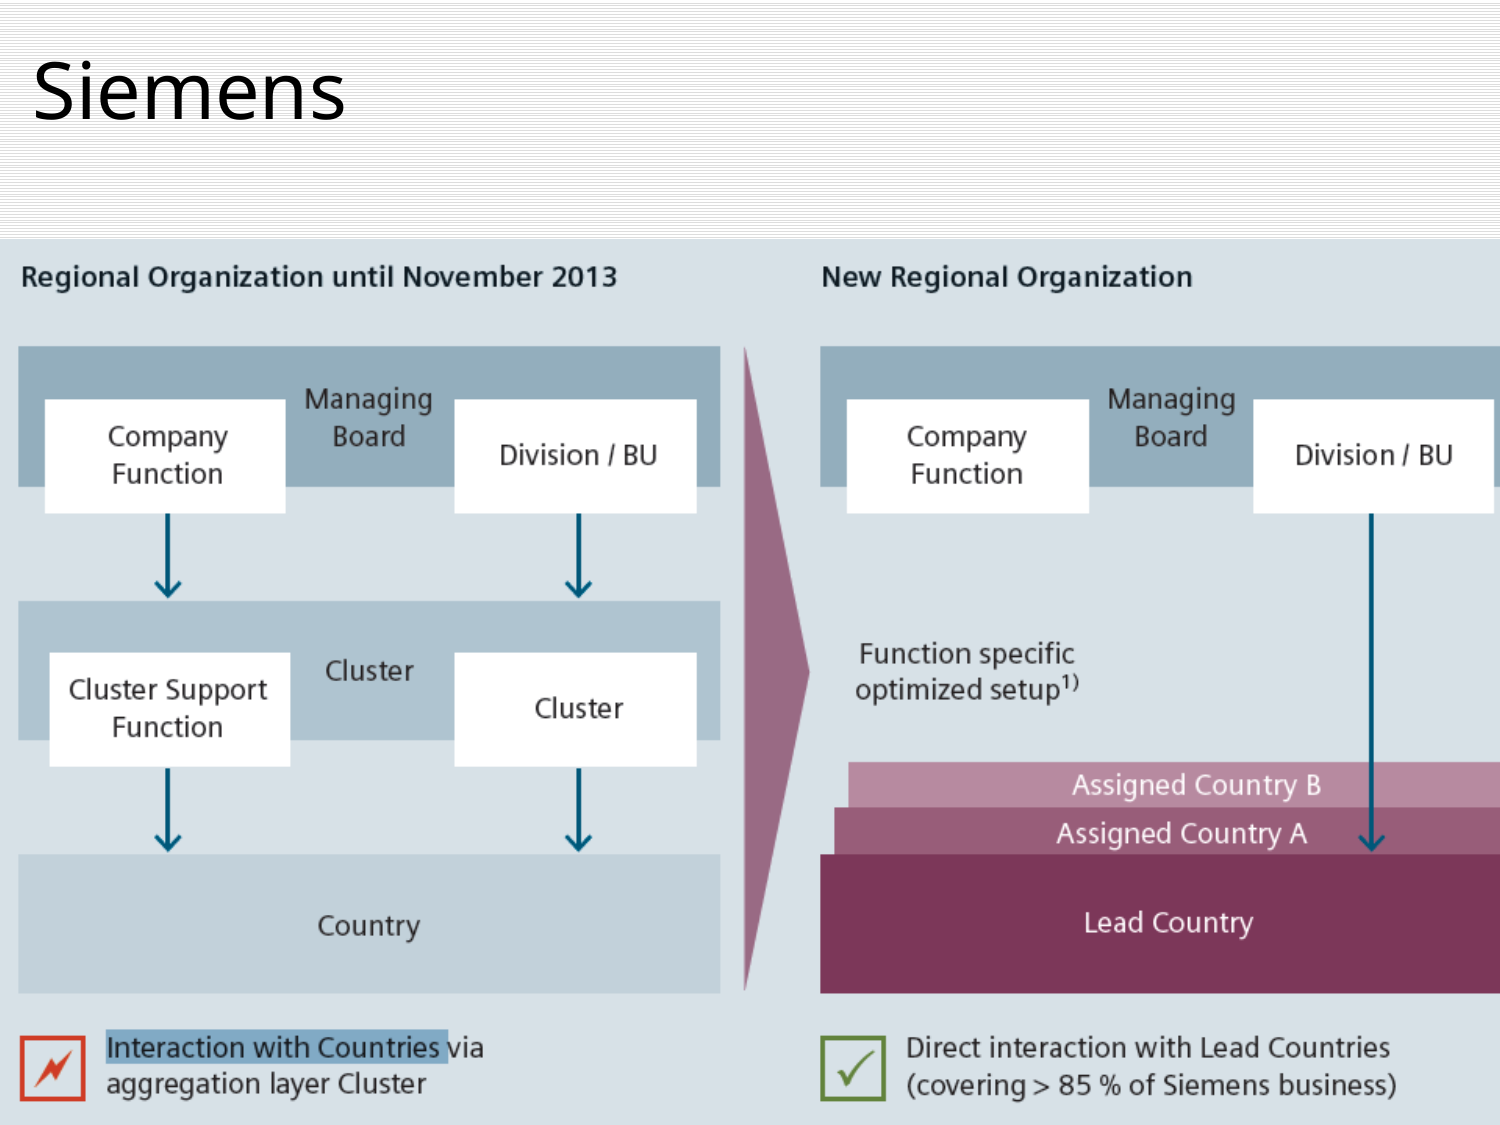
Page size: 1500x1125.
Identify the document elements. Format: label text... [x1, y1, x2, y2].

title Siemens [17, 30, 1331, 144]
picture [0, 238, 1500, 1125]
